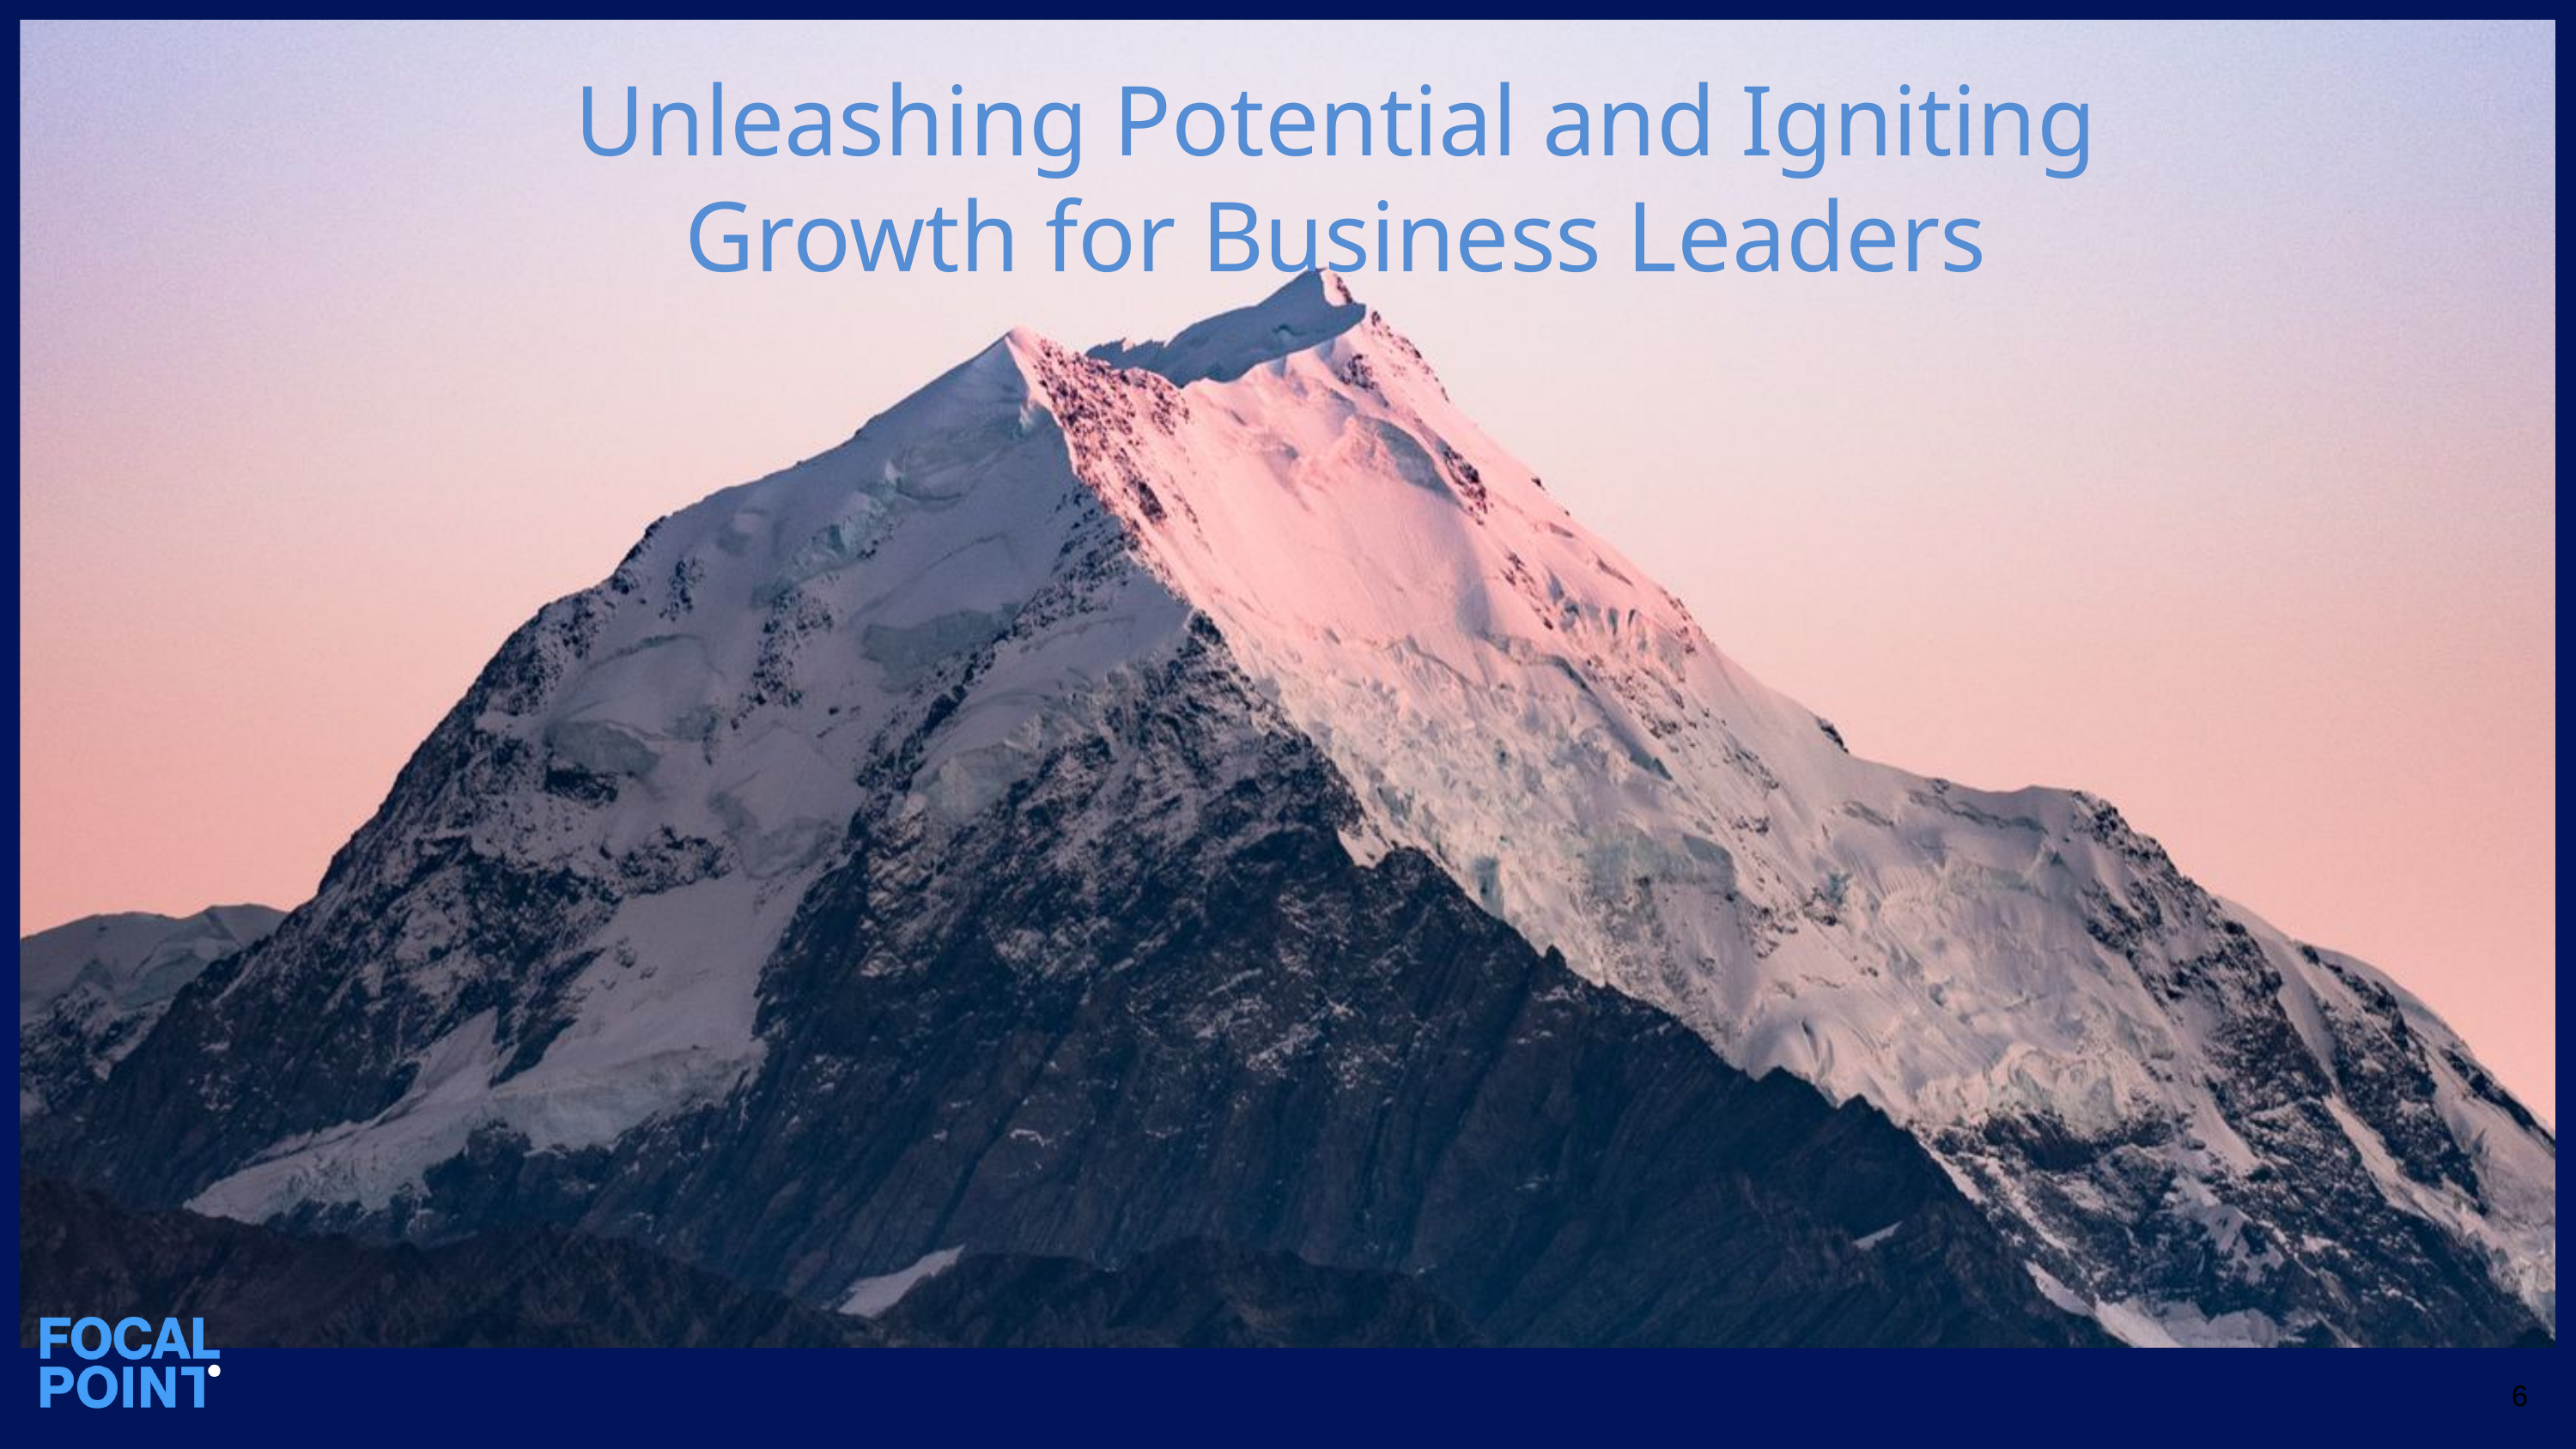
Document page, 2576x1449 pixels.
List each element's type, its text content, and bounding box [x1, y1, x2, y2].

text_box [39, 1355, 221, 1409]
text_box 6 [2512, 1377, 2576, 1413]
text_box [20, 20, 2555, 1349]
